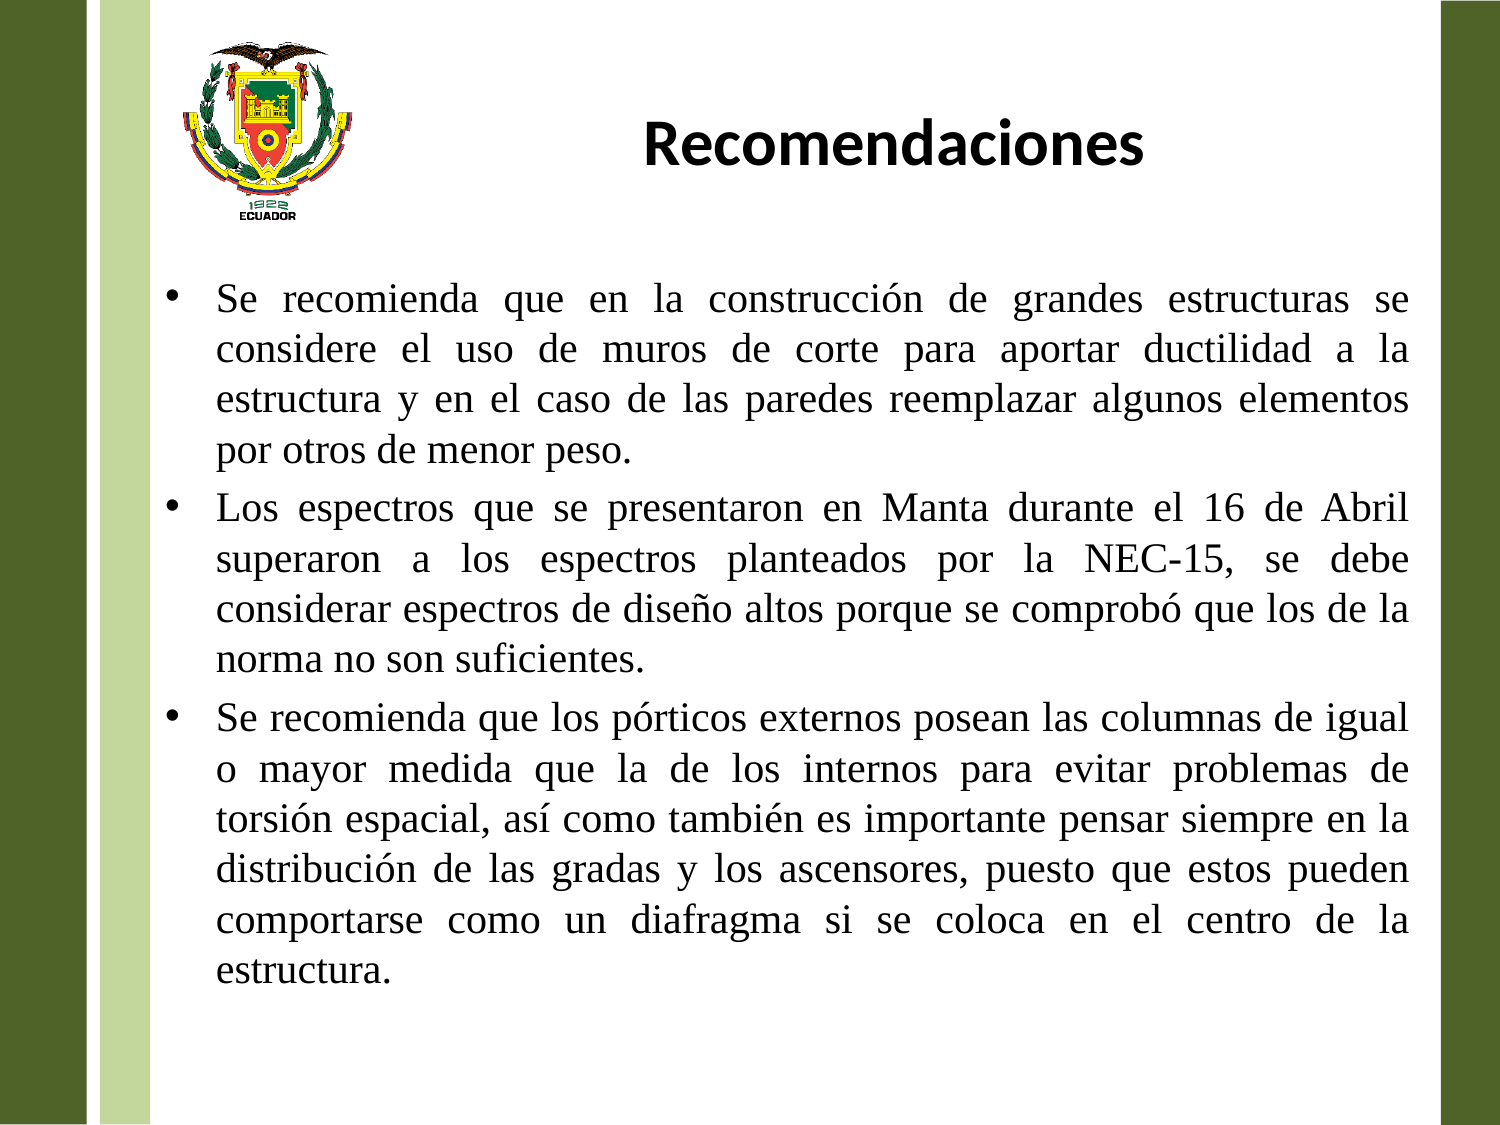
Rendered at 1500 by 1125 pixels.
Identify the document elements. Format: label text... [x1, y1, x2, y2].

title Recomendaciones [364, 45, 1425, 233]
text_box [1439, 0, 1500, 1125]
text_box [0, 0, 89, 1125]
picture [182, 42, 366, 221]
text_box [98, 0, 152, 1125]
list Se recomienda que en la construcción de grandes estructuras se considere el uso de muros de corte para aportar ductilidad a la estructura y en el caso de las paredes reemplazar algunos elementos por otros de menor peso. Los espectros que se presentaron en Manta durante el 16 de Abril superaron a los espectros planteados por la NEC-15, se debe considerar espectros de diseño altos porque se comprobó que los de la norma no son suficientes. Se recomienda que los pórticos externos posean las columnas de igual o mayor medida que la de los internos para evitar problemas de torsión espacial, así como también es importante pensar siempre en la distribución de las gradas y los ascensores, puesto que estos pueden comportarse como un diafragma si se coloca en el centro de la estructura. [152, 262, 1425, 1005]
